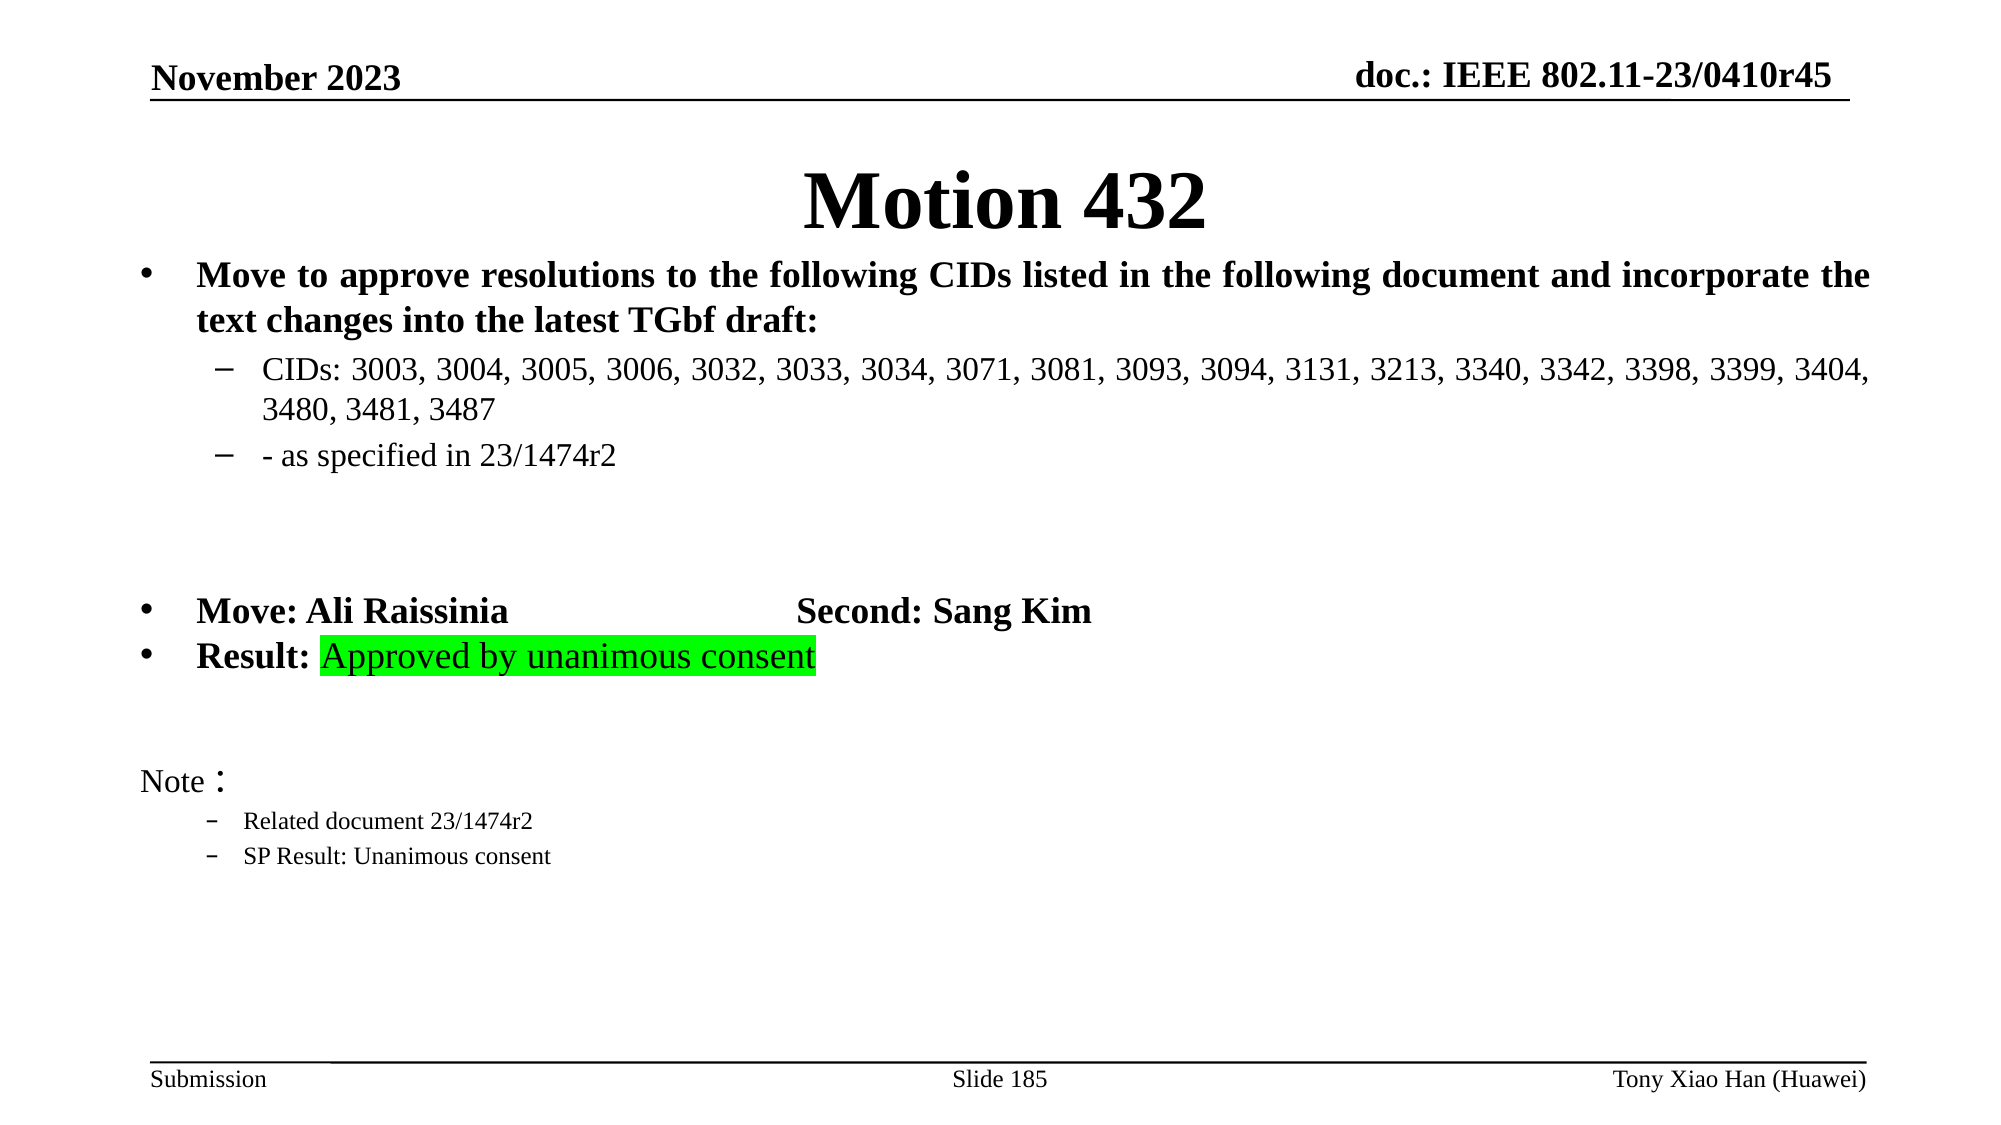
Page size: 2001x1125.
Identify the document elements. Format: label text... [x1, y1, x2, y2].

text_box Move to approve resolutions to the following CIDs listed in the following document and incorporate the text changes into the latest TGbf draft: CIDs: 3003, 3004, 3005, 3006, 3032, 3033, 3034, 3071, 3081, 3093, 3094, 3131, 3213, 3340, 3342, 3398, 3399, 3404, 3480, 3481, 3487 - as specified in 23/1474r2 Move: Ali Raissinia Second: Sang Kim Result: Approved by unanimous consent Note： Related document 23/1474r2 SP Result: Unanimous consent [125, 212, 1888, 988]
text_box Motion 432 [368, 137, 1644, 212]
